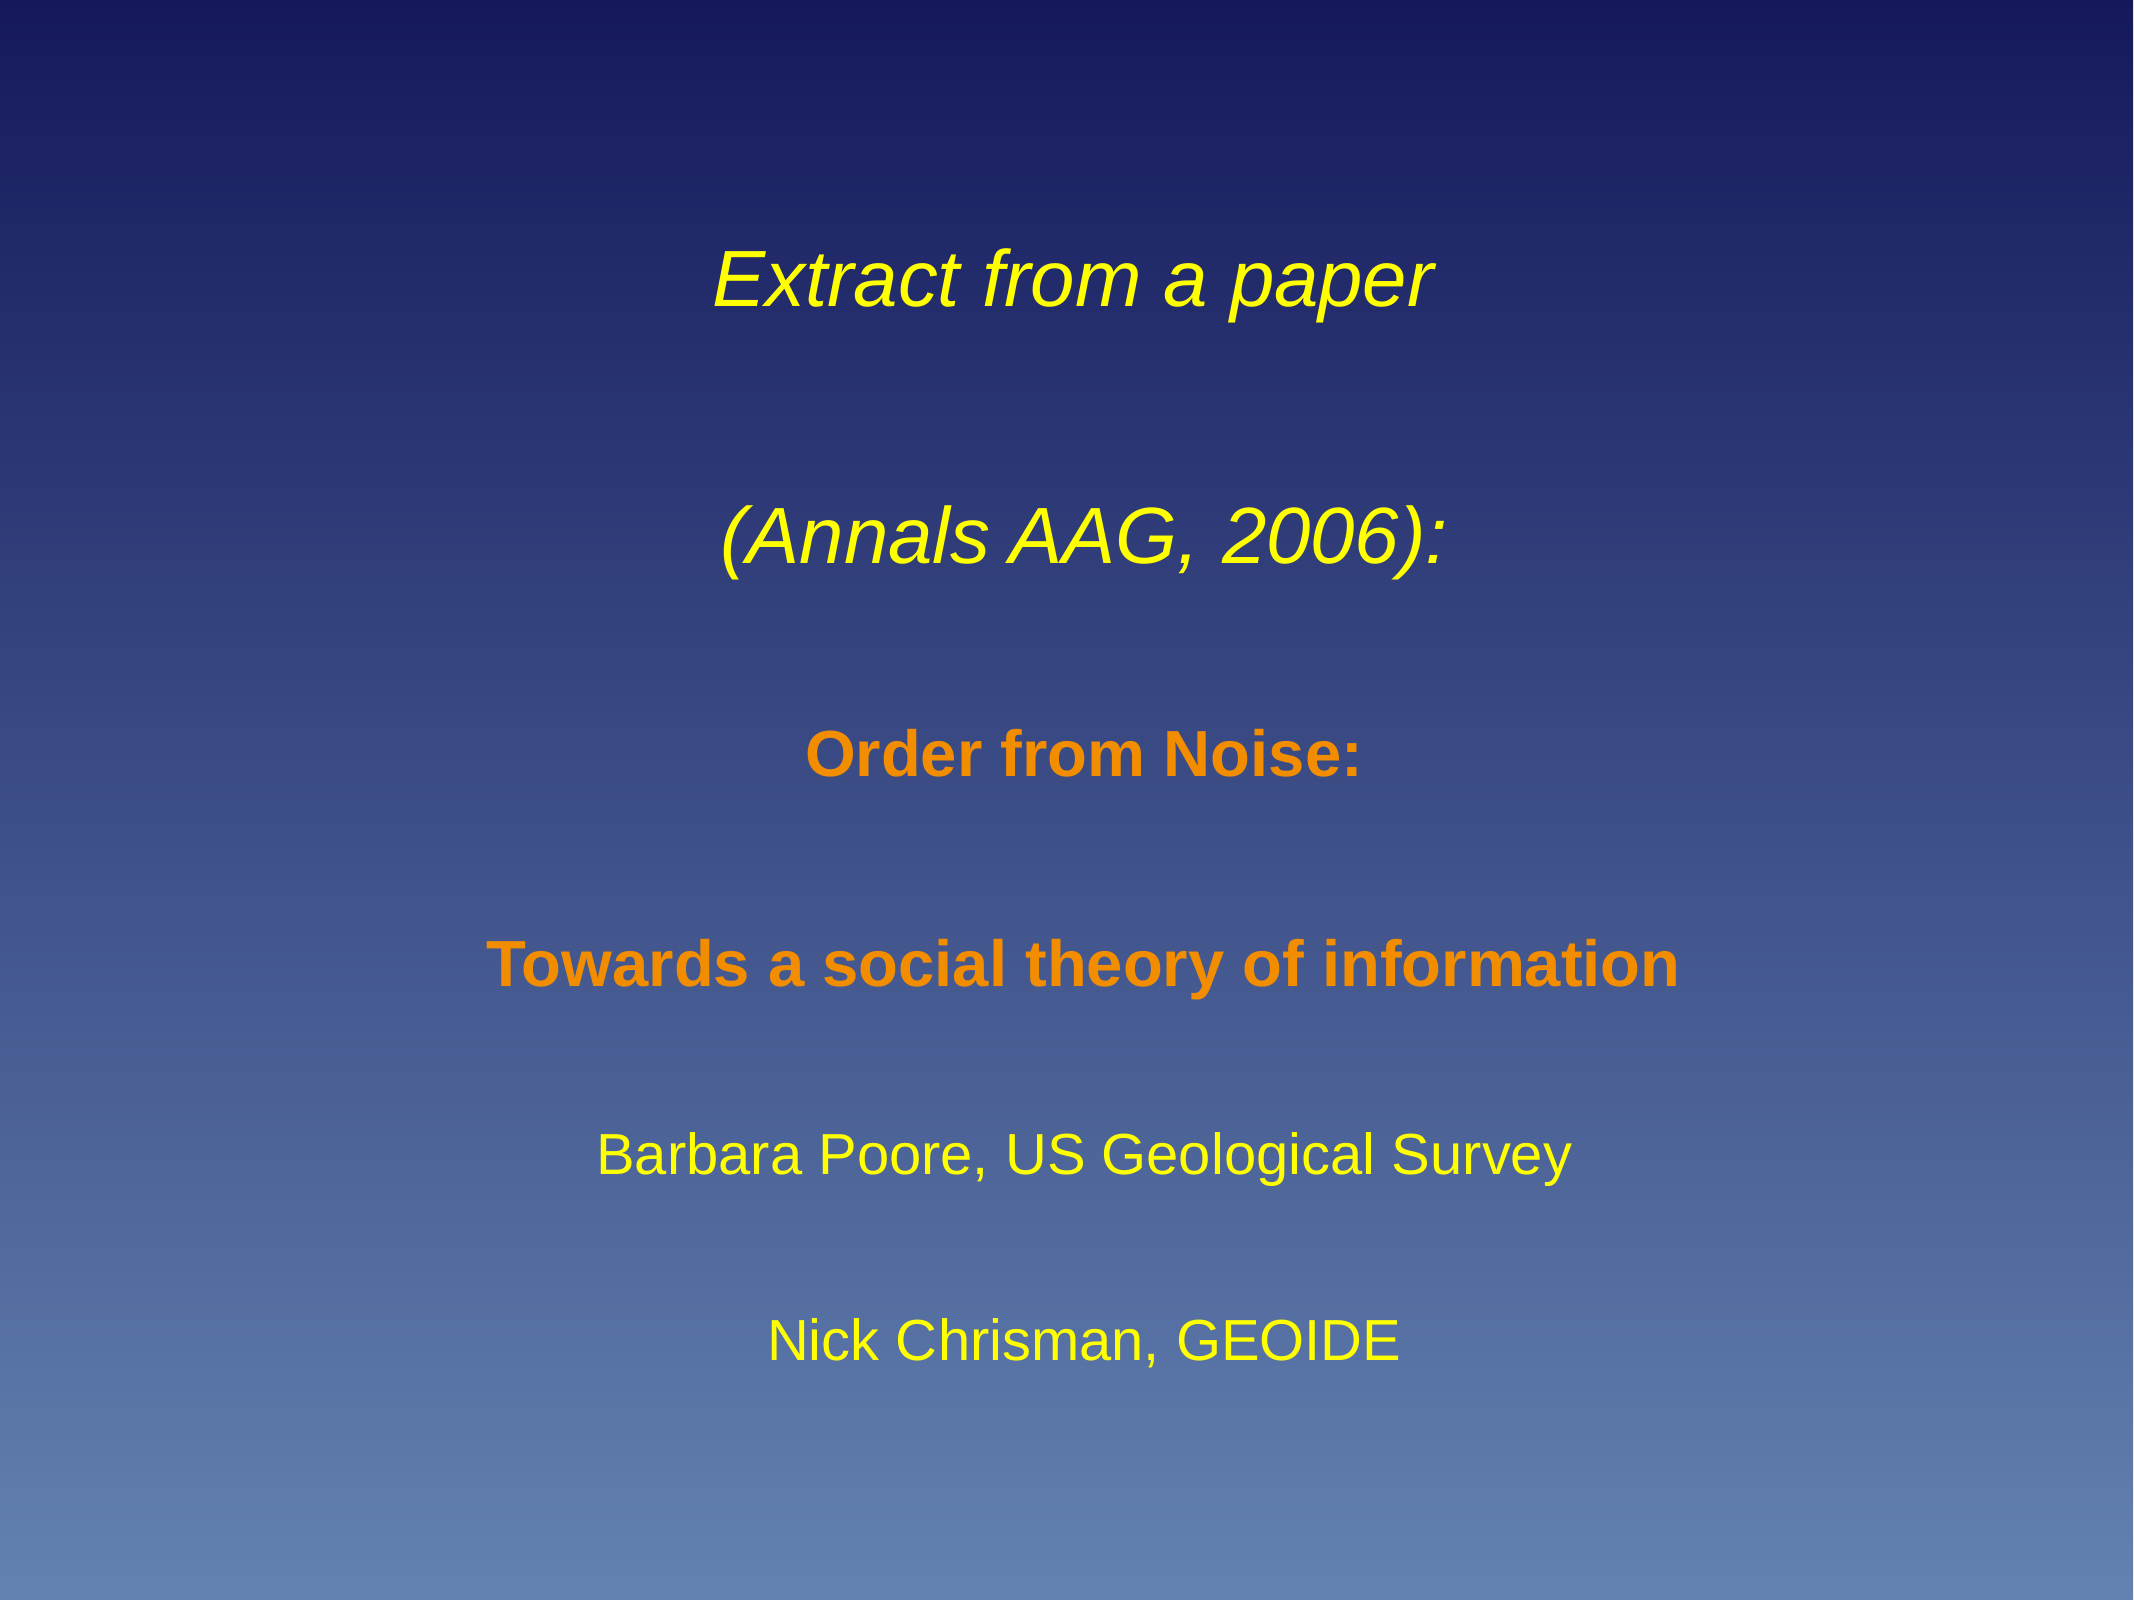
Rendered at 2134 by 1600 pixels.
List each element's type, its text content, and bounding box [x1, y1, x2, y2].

text_box Extract from a paper (Annals AAG, 2006): Order from Noise: Towards a social theory of information Barbara Poore, US Geological Survey Nick Chrisman, GEOIDE [142, 124, 2027, 1383]
